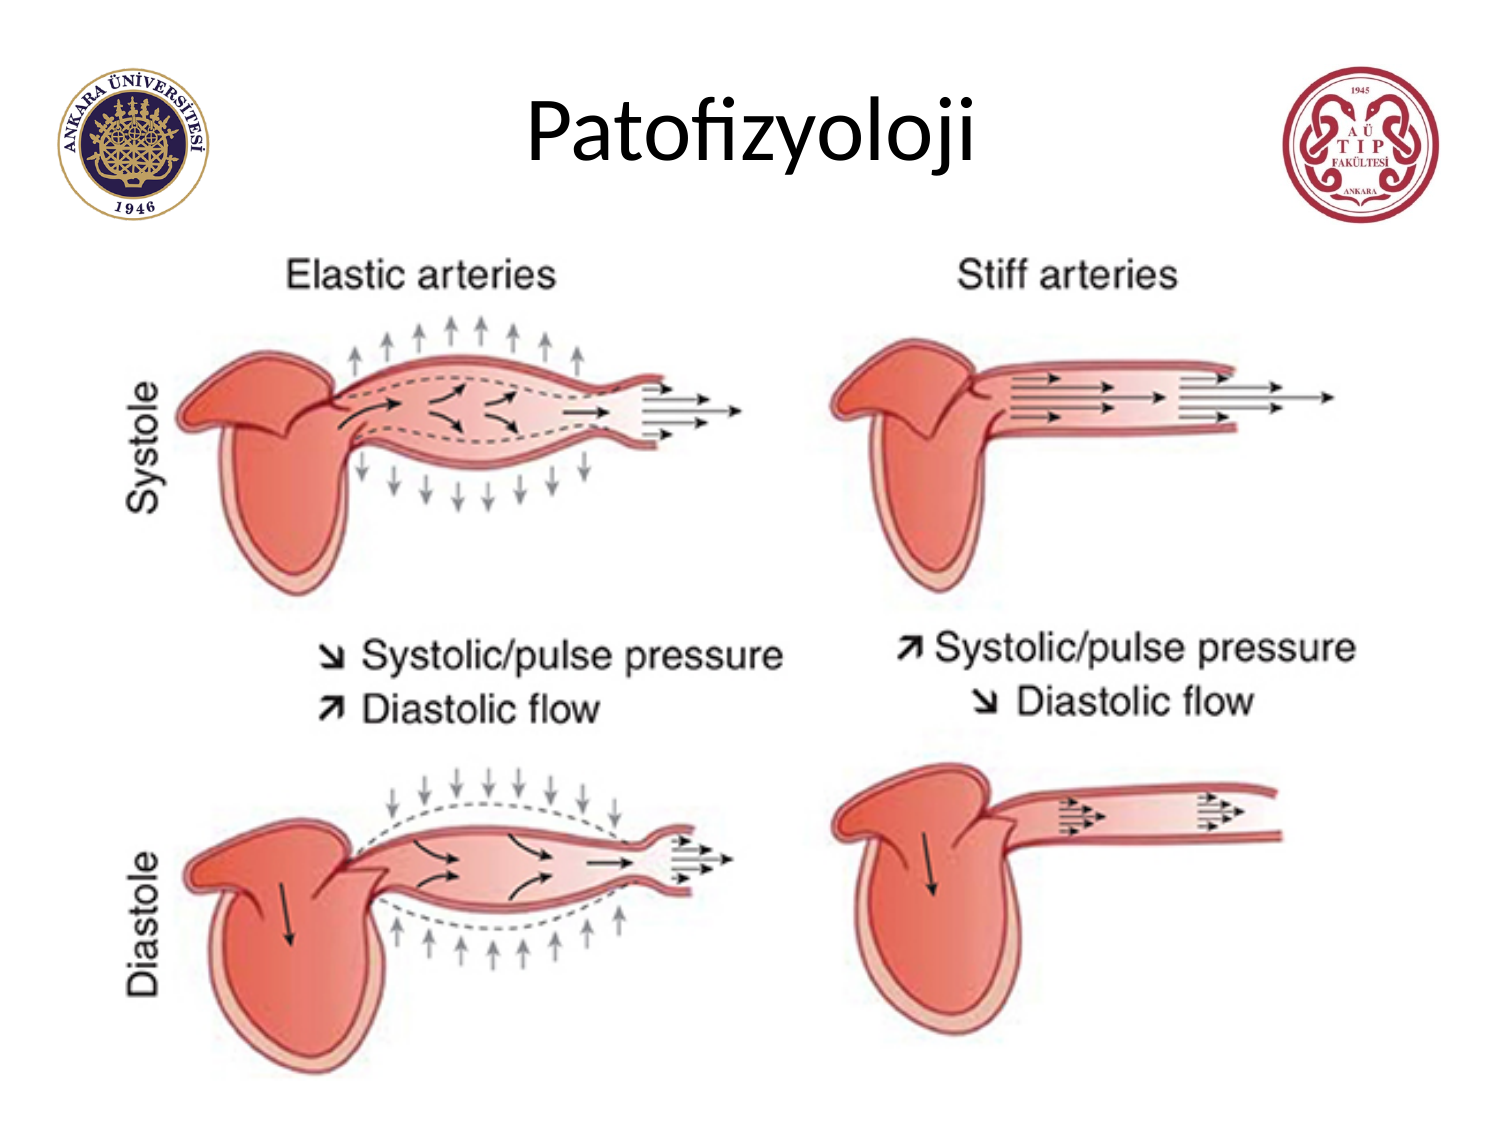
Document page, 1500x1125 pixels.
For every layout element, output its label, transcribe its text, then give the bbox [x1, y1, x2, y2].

picture [123, 256, 1360, 1082]
picture [49, 64, 222, 225]
picture [1280, 64, 1441, 225]
title Patofizyoloji [76, 29, 1428, 218]
